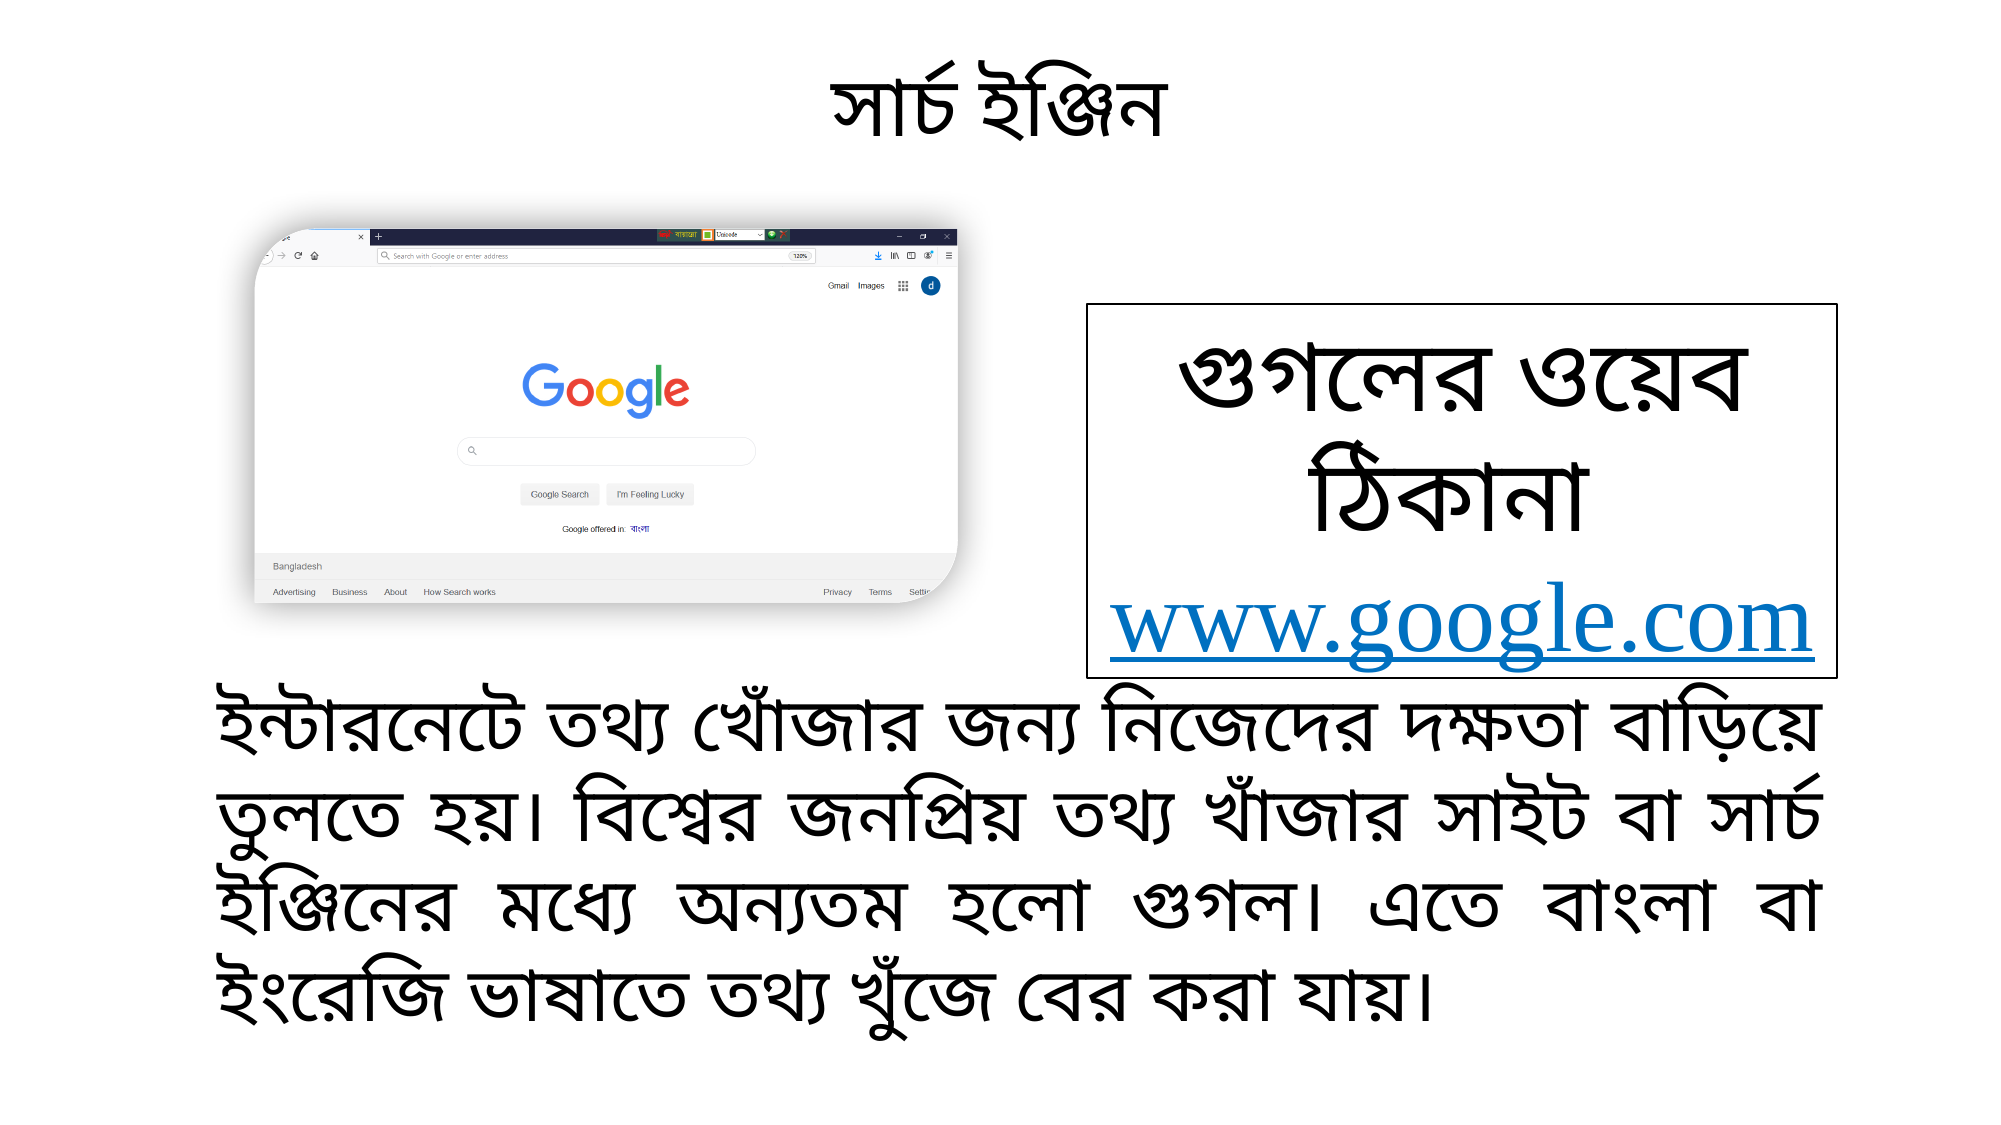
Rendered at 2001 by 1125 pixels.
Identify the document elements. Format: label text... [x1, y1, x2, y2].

text_box ইন্টারনেটে তথ্য খোঁজার জন্য নিজেদের দক্ষতা বাড়িয়ে তুলতে হয়। বিশ্বের জনপ্রিয় তথ্য খাঁজার সাইট বা সার্চ ইঞ্জিনের মধ্যে অন্যতম হলো গুগল। এতে বাংলা বা ইংরেজি ভাষাতে তথ্য খুঁজে বের করা যায়। [202, 669, 1838, 1045]
text_box সার্চ ইঞ্জিন [743, 45, 1257, 161]
picture [254, 228, 958, 603]
text_box গুগলের ওয়েব ঠিকানা www.google.com [1087, 303, 1838, 679]
